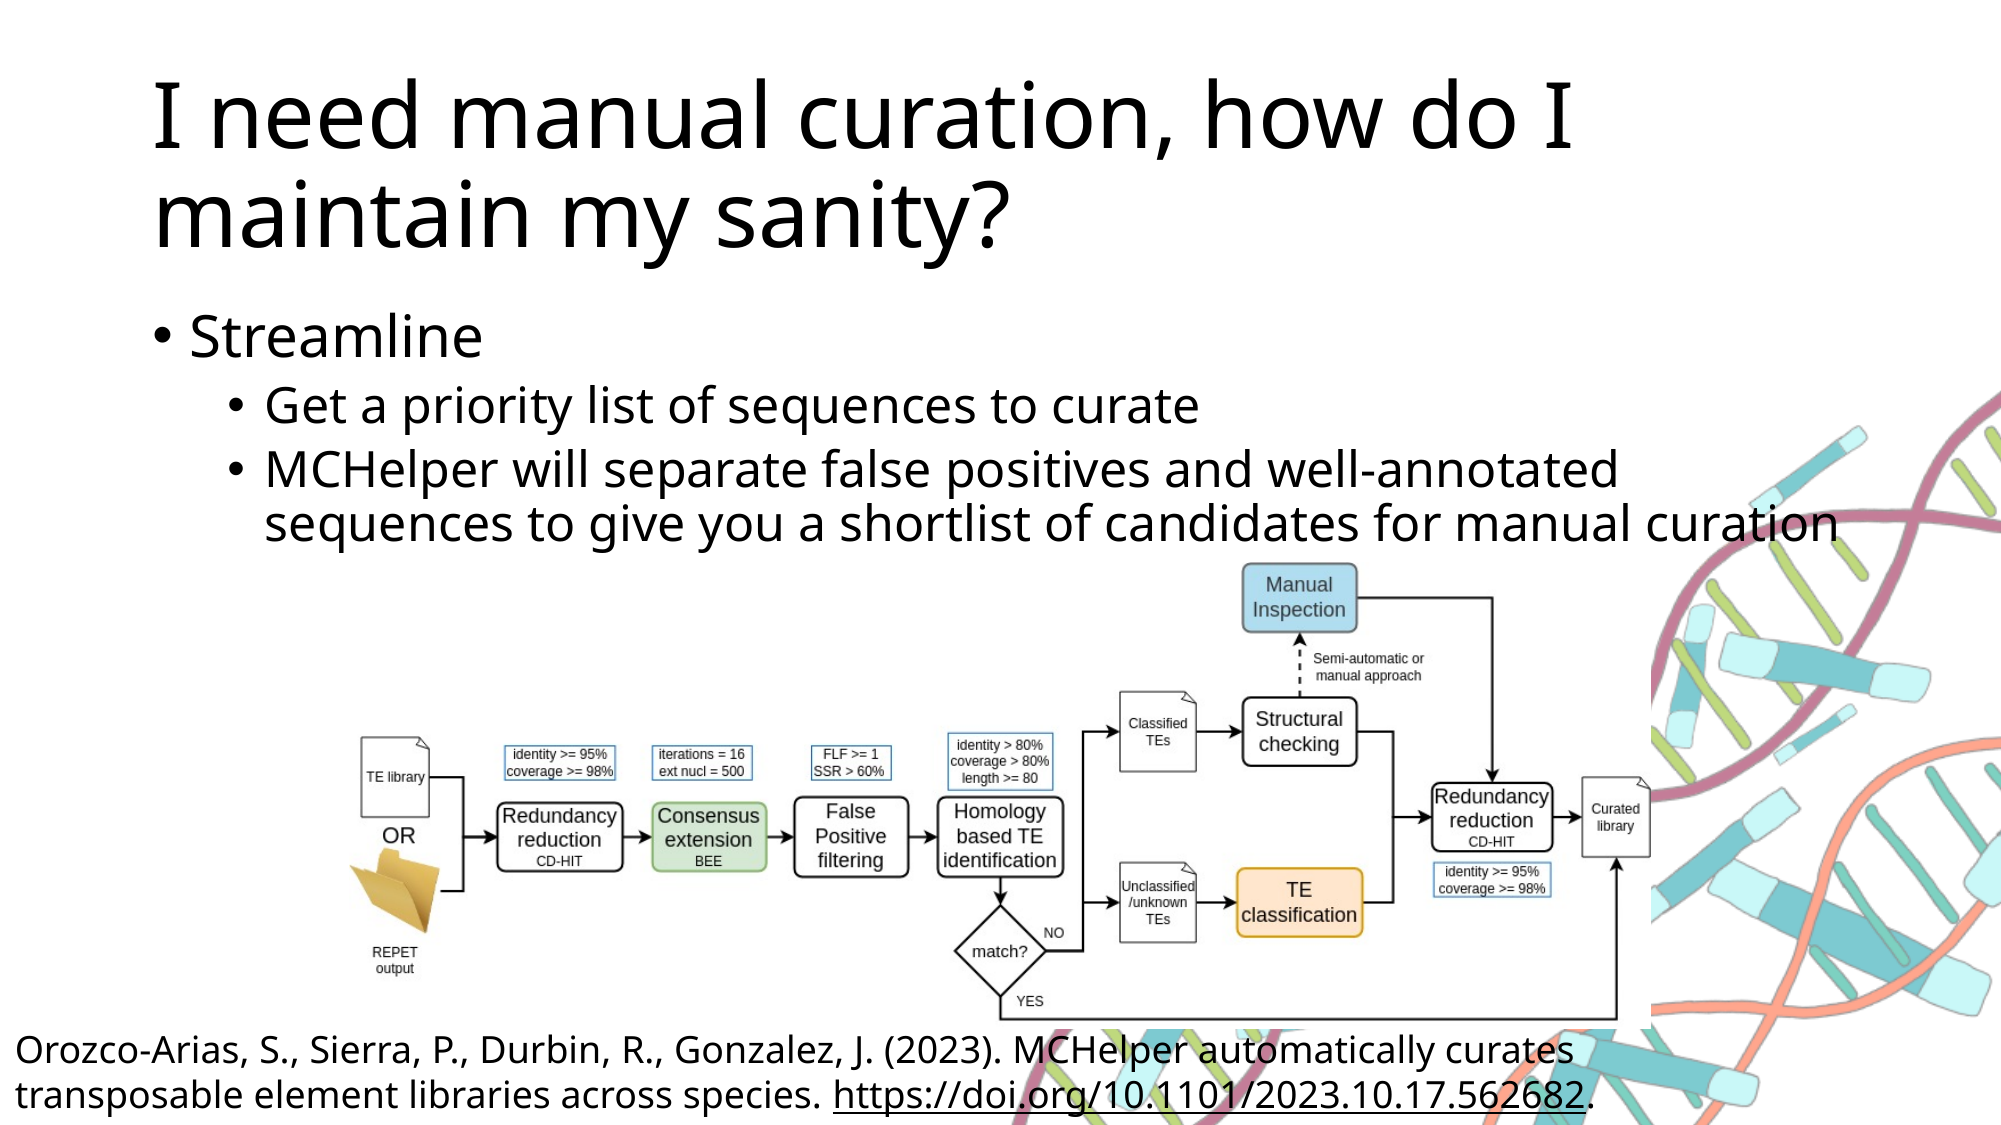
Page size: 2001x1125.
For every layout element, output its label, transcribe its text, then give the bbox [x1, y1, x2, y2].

picture [349, 562, 1651, 1029]
list Streamline Get a priority list of sequences to curate MCHelper will separate false positives and well-annotated sequences to give you a shortlist of candidates for manual curation [137, 299, 1863, 1014]
title I need manual curation, how do I maintain my sanity? [137, 59, 1863, 278]
text_box Orozco-Arias, S., Sierra, P., Durbin, R., Gonzalez, J. (2023). MCHelper automatically curates transposable element libraries across species. https://doi.org/10.1101/2023.10.17.562682. bioRxiv. [0, 1018, 1670, 1125]
